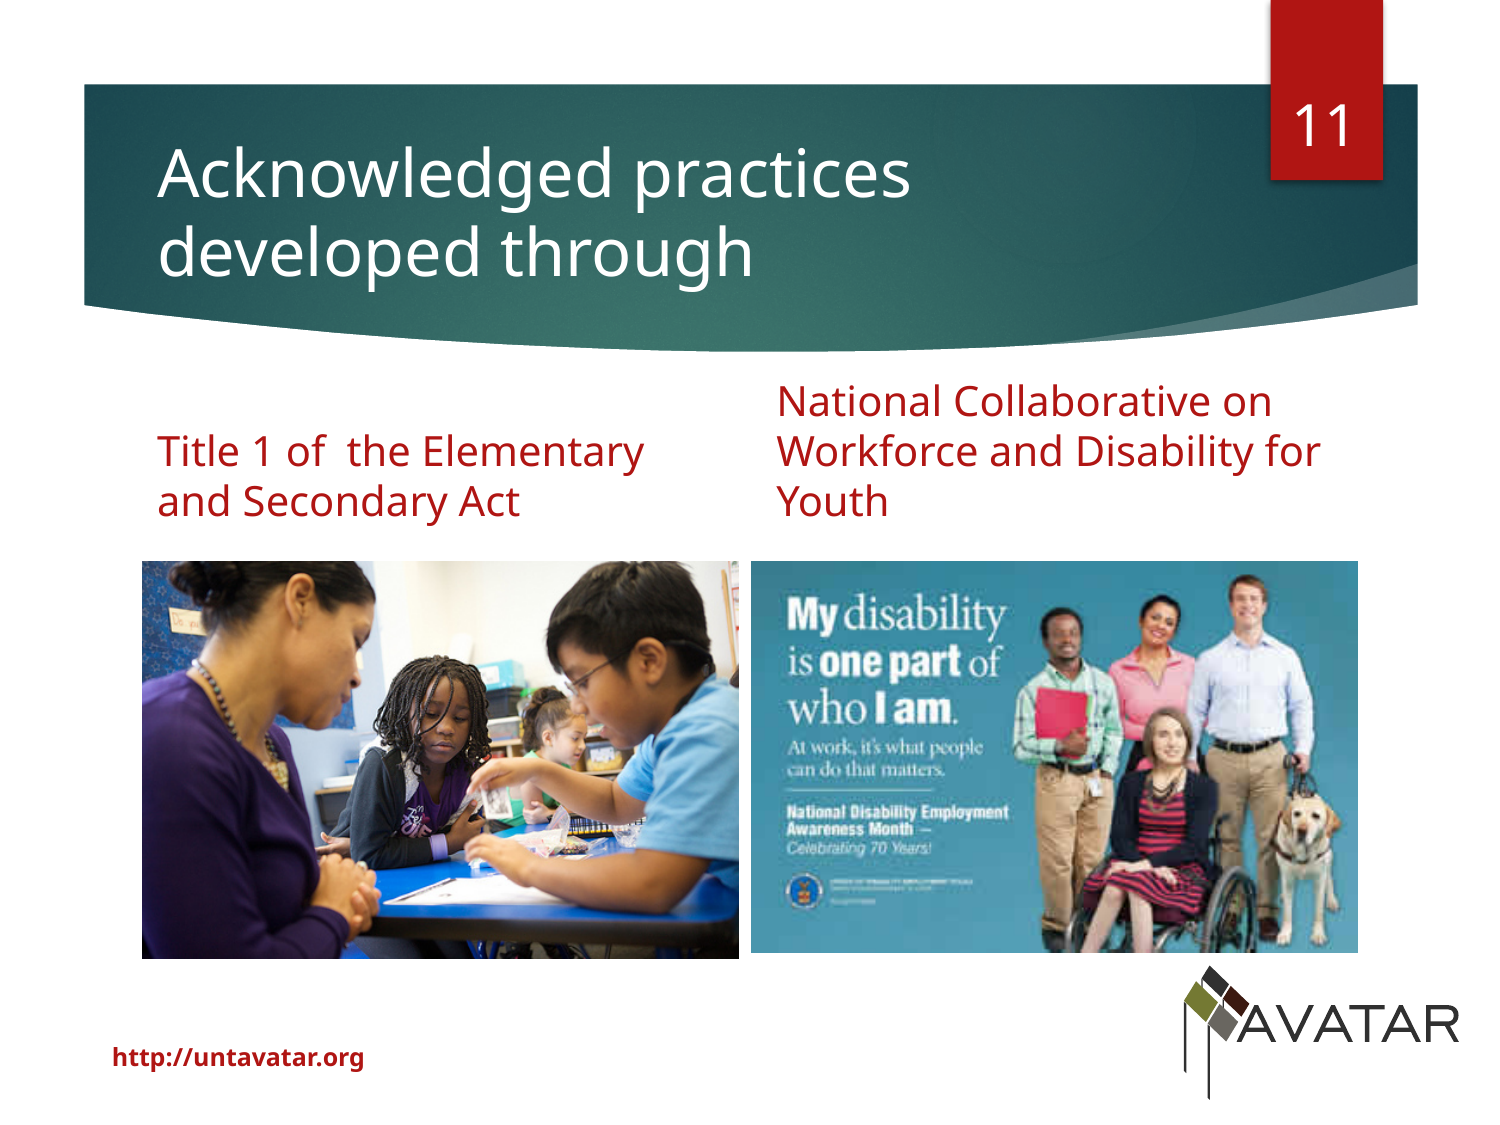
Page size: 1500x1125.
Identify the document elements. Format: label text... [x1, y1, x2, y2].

footer http://untavatar.org [96, 1045, 731, 1083]
list National Collaborative on Workforce and Disability for Youth [761, 408, 1358, 533]
list Title 1 of the Elementary and Secondary Act [142, 408, 739, 533]
title Acknowledged practices developed through [142, 152, 1183, 269]
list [141, 561, 740, 959]
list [751, 561, 1359, 954]
slide_number 11 [1259, 48, 1390, 175]
